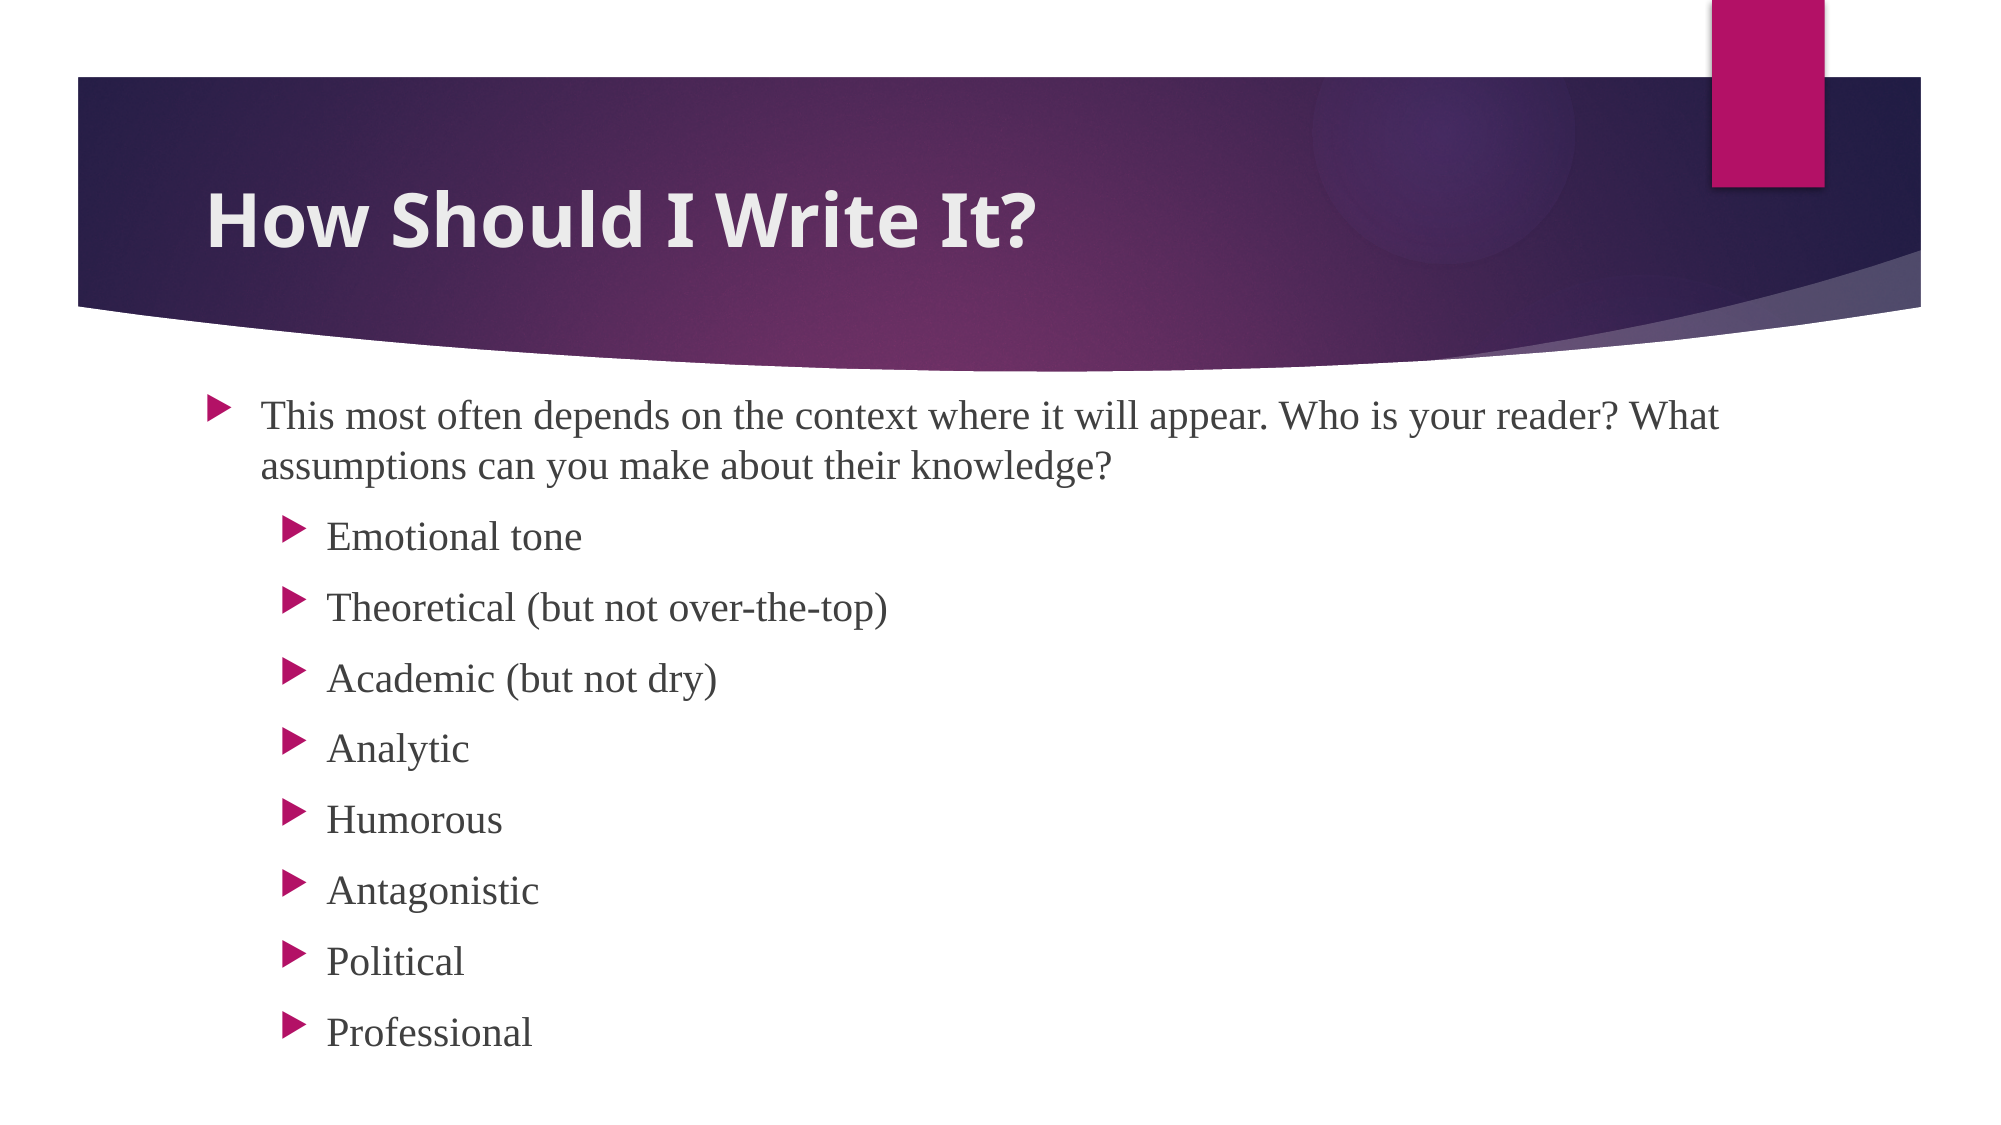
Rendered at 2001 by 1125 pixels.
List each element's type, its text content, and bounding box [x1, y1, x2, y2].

list This most often depends on the context where it will appear. Who is your reader? What assumptions can you make about their knowledge? Emotional tone Theoretical (but not over-the-top) Academic (but not dry) Analytic Humorous Antagonistic Political Professional [189, 380, 1854, 988]
title How Should I Write It? [189, 159, 1627, 276]
